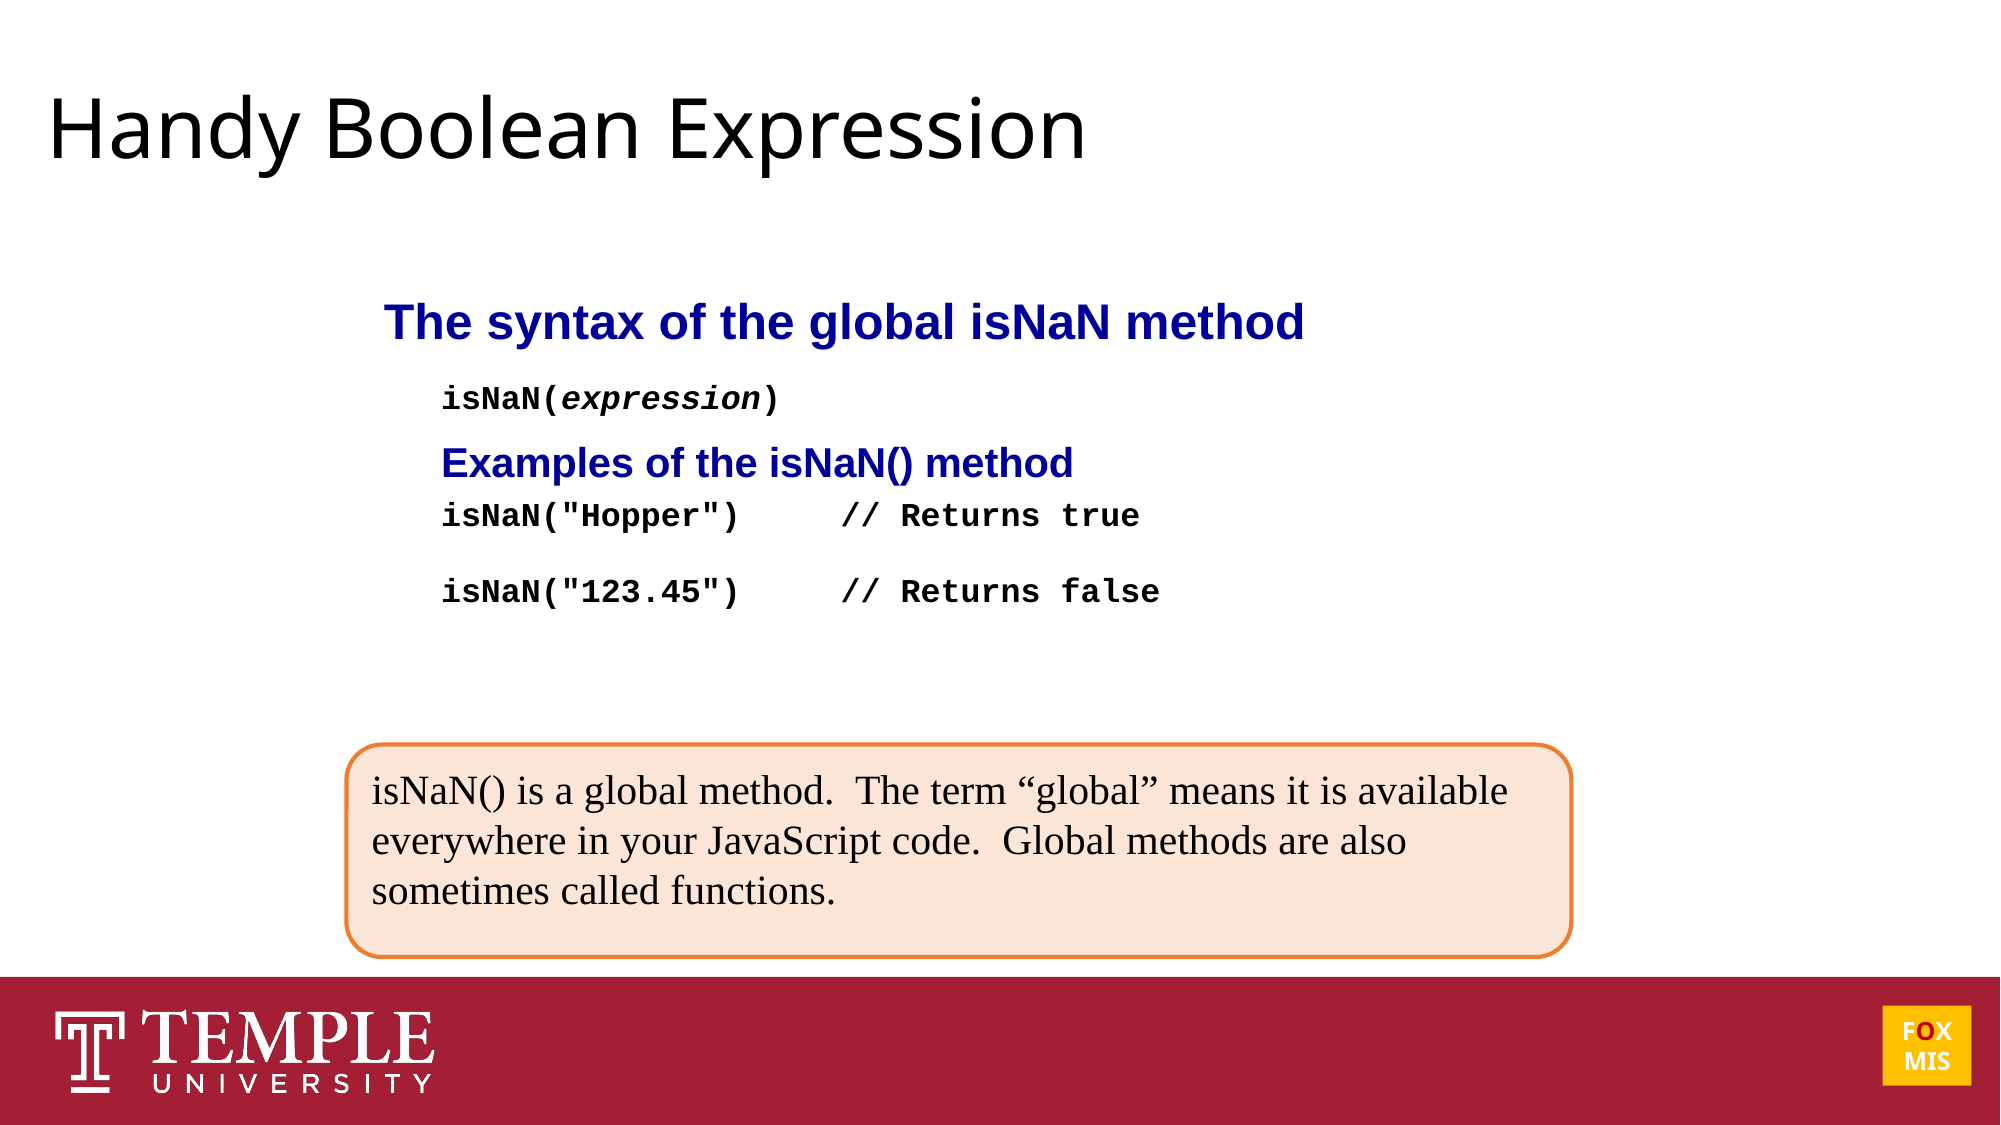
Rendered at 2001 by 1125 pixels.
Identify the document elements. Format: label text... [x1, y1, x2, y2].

text_box isNaN() is a global method. The term “global” means it is available everywhere in your JavaScript code. Global methods are also sometimes called functions. [344, 742, 1574, 960]
text_box Handy Boolean Expression [32, 67, 1327, 183]
text_box The syntax of the global isNaN method [384, 289, 1584, 350]
text_box FOX MIS [1881, 1004, 1973, 1088]
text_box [383, 381, 1585, 613]
picture [54, 1008, 435, 1094]
